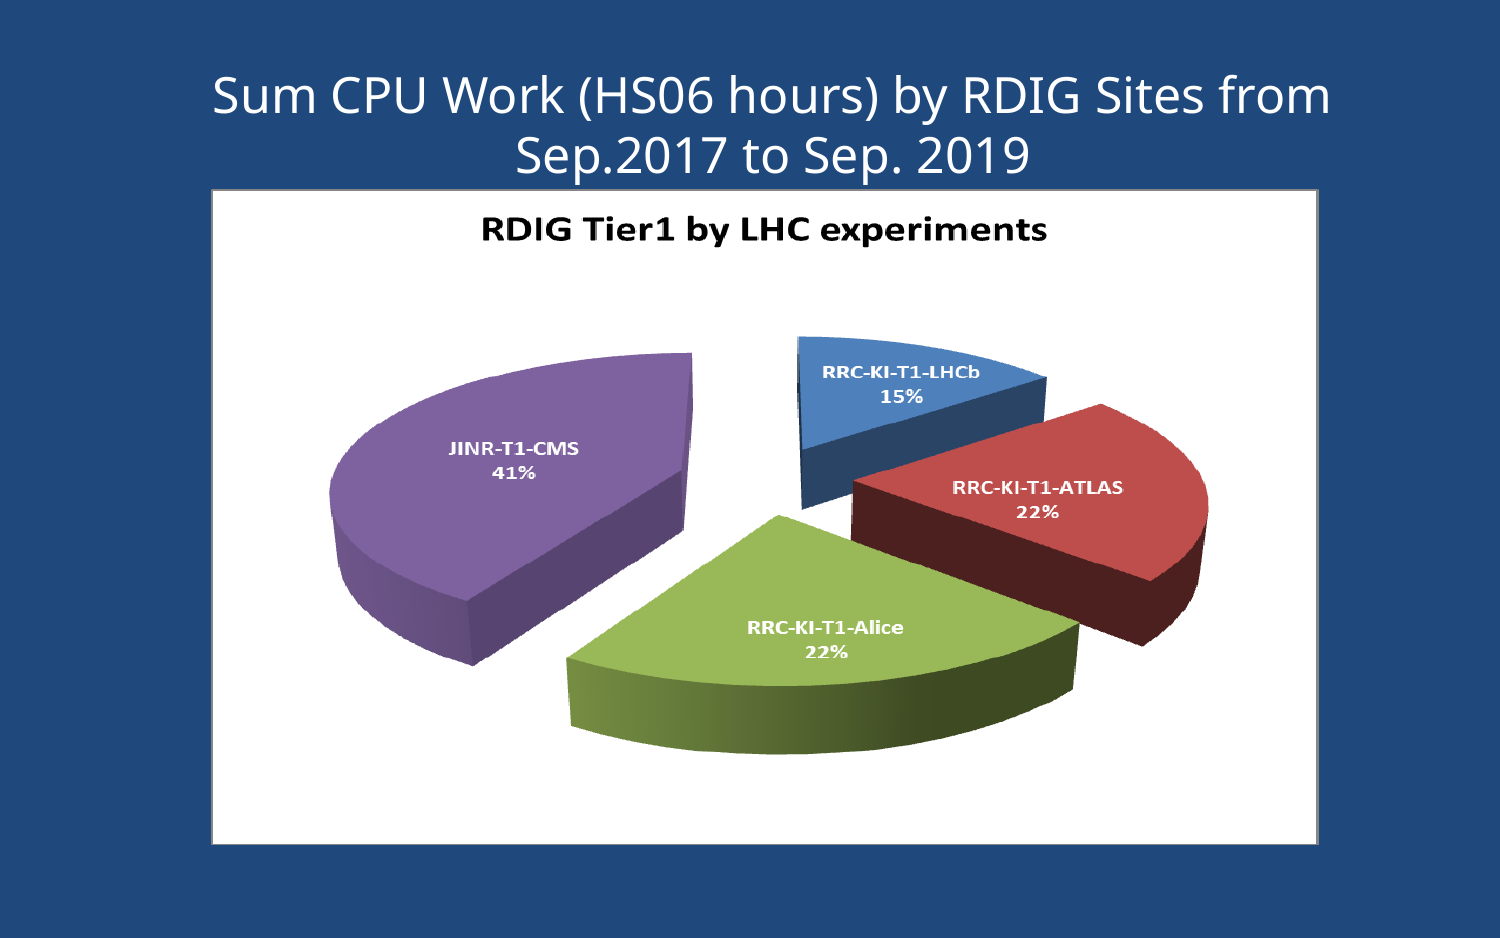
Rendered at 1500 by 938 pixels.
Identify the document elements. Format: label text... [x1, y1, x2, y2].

text_box Sum CPU Work (HS06 hours) by RDIG Sites from Sep.2017 to Sep. 2019 [108, 56, 1438, 192]
picture [210, 188, 1319, 845]
